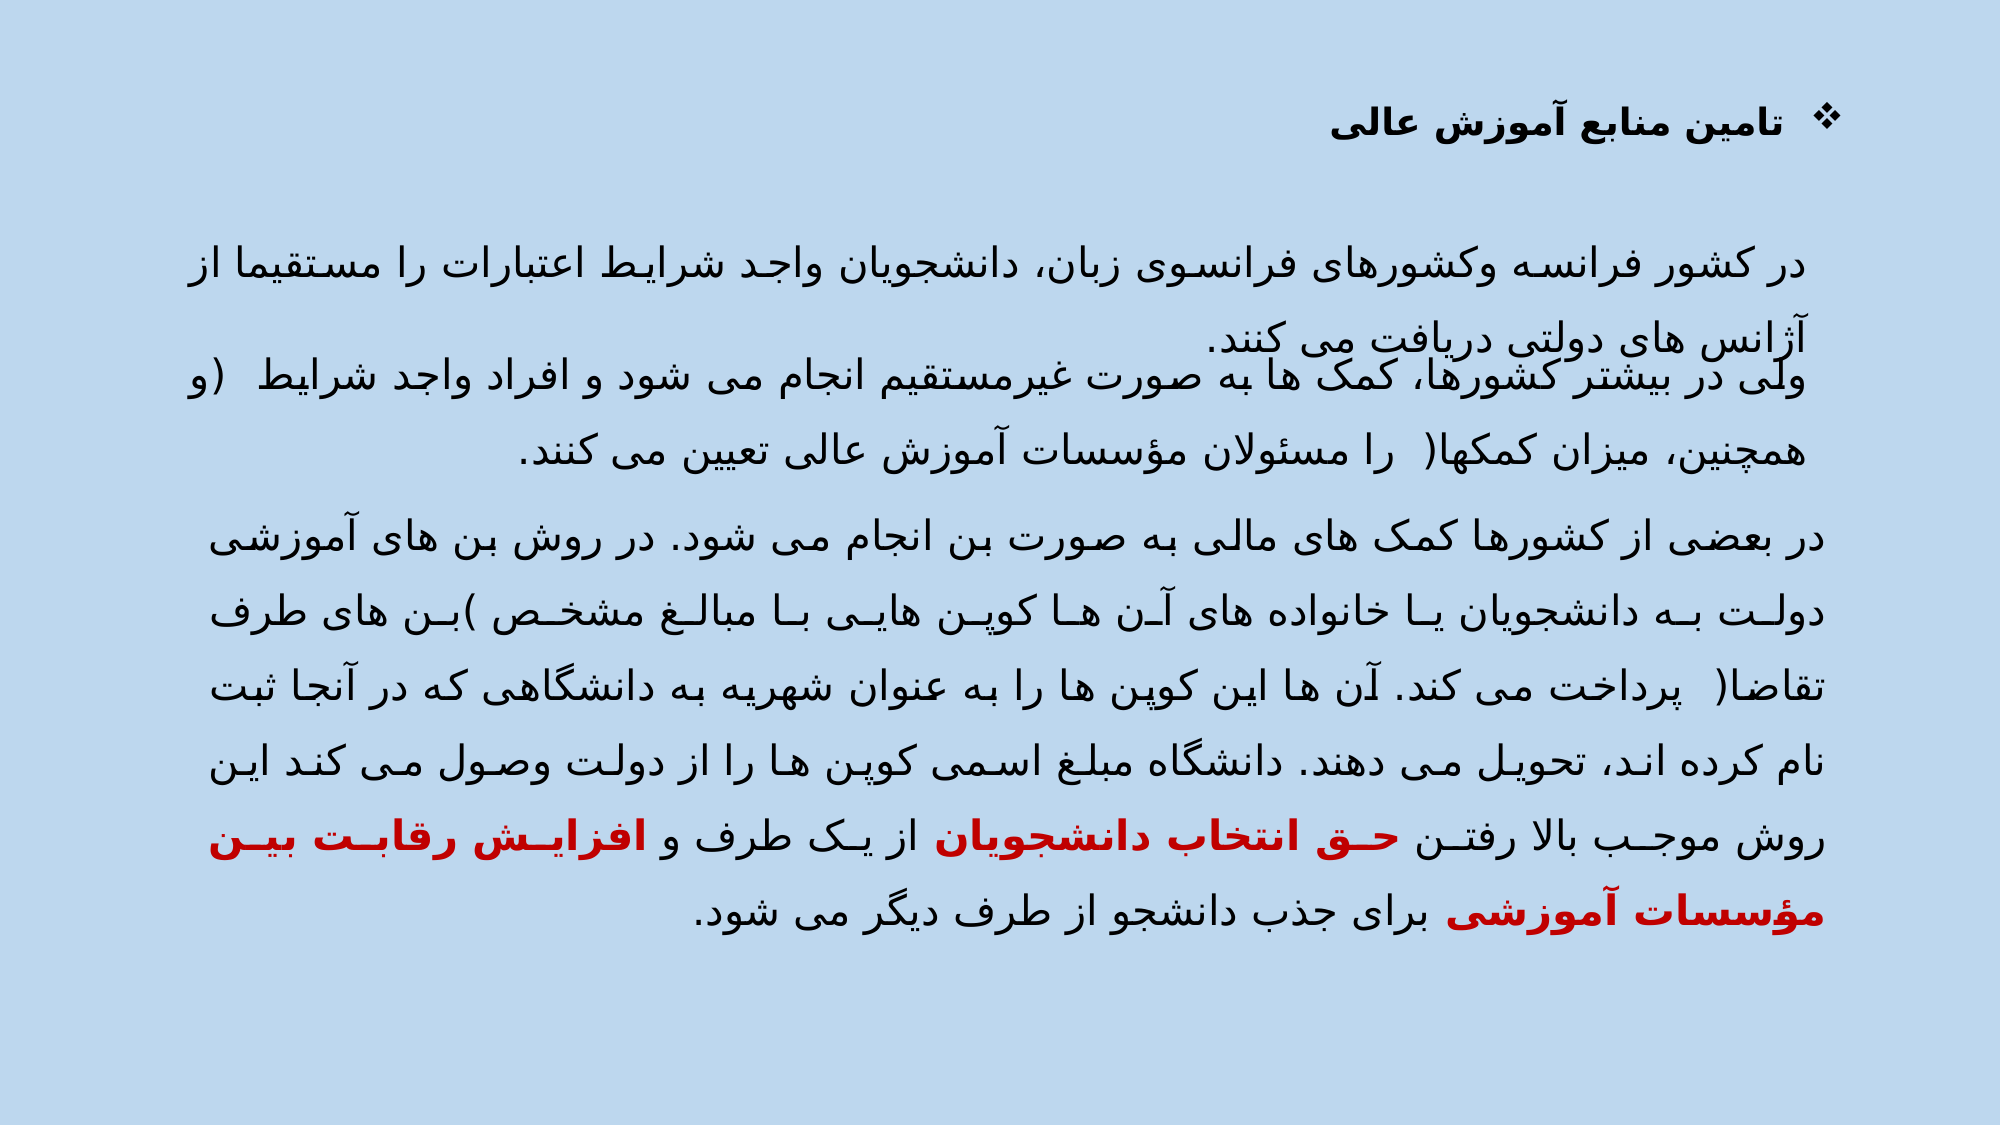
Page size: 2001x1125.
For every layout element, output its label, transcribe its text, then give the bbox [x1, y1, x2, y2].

text_box در کشور فرانسه وکشورهای فرانسوی زبان، دانشجویان واجد شرایط اعتبارات را مستقیما از آژانس های دولتی دریافت می کنند. [175, 203, 1823, 316]
text_box ولی در بیشتر کشورها، کمک ها به صورت غیرمستقیم انجام می شود و افراد واجد شرایط (و همچنین، میزان کمکها( را مسئولان مؤسسات آموزش عالی تعیین می کنند. [175, 316, 1823, 481]
text_box در بعضی از کشورها کمک های مالی به صورت بن انجام می شود. در روش بن های آموزشی دولت به دانشجویان یا خانواده های آن ها کوپن هایی با مبالغ مشخص )بن های طرف تقاضا( پرداخت می کند. آن ها این کوپن ها را به عنوان شهریه به دانشگاهی که در آنجا ثبت نام کرده اند، تحویل می دهند. دانشگاه مبلغ اسمی کوپن ها را از دولت وصول می کند این روش موجب بالا رفتن حق انتخاب دانشجویان از یک طرف و افزایش رقابت بین مؤسسات آموزشی برای جذب دانشجو از طرف دیگر می شود. [194, 476, 1842, 942]
text_box تامین منابع آموزش عالی [1306, 86, 1858, 152]
